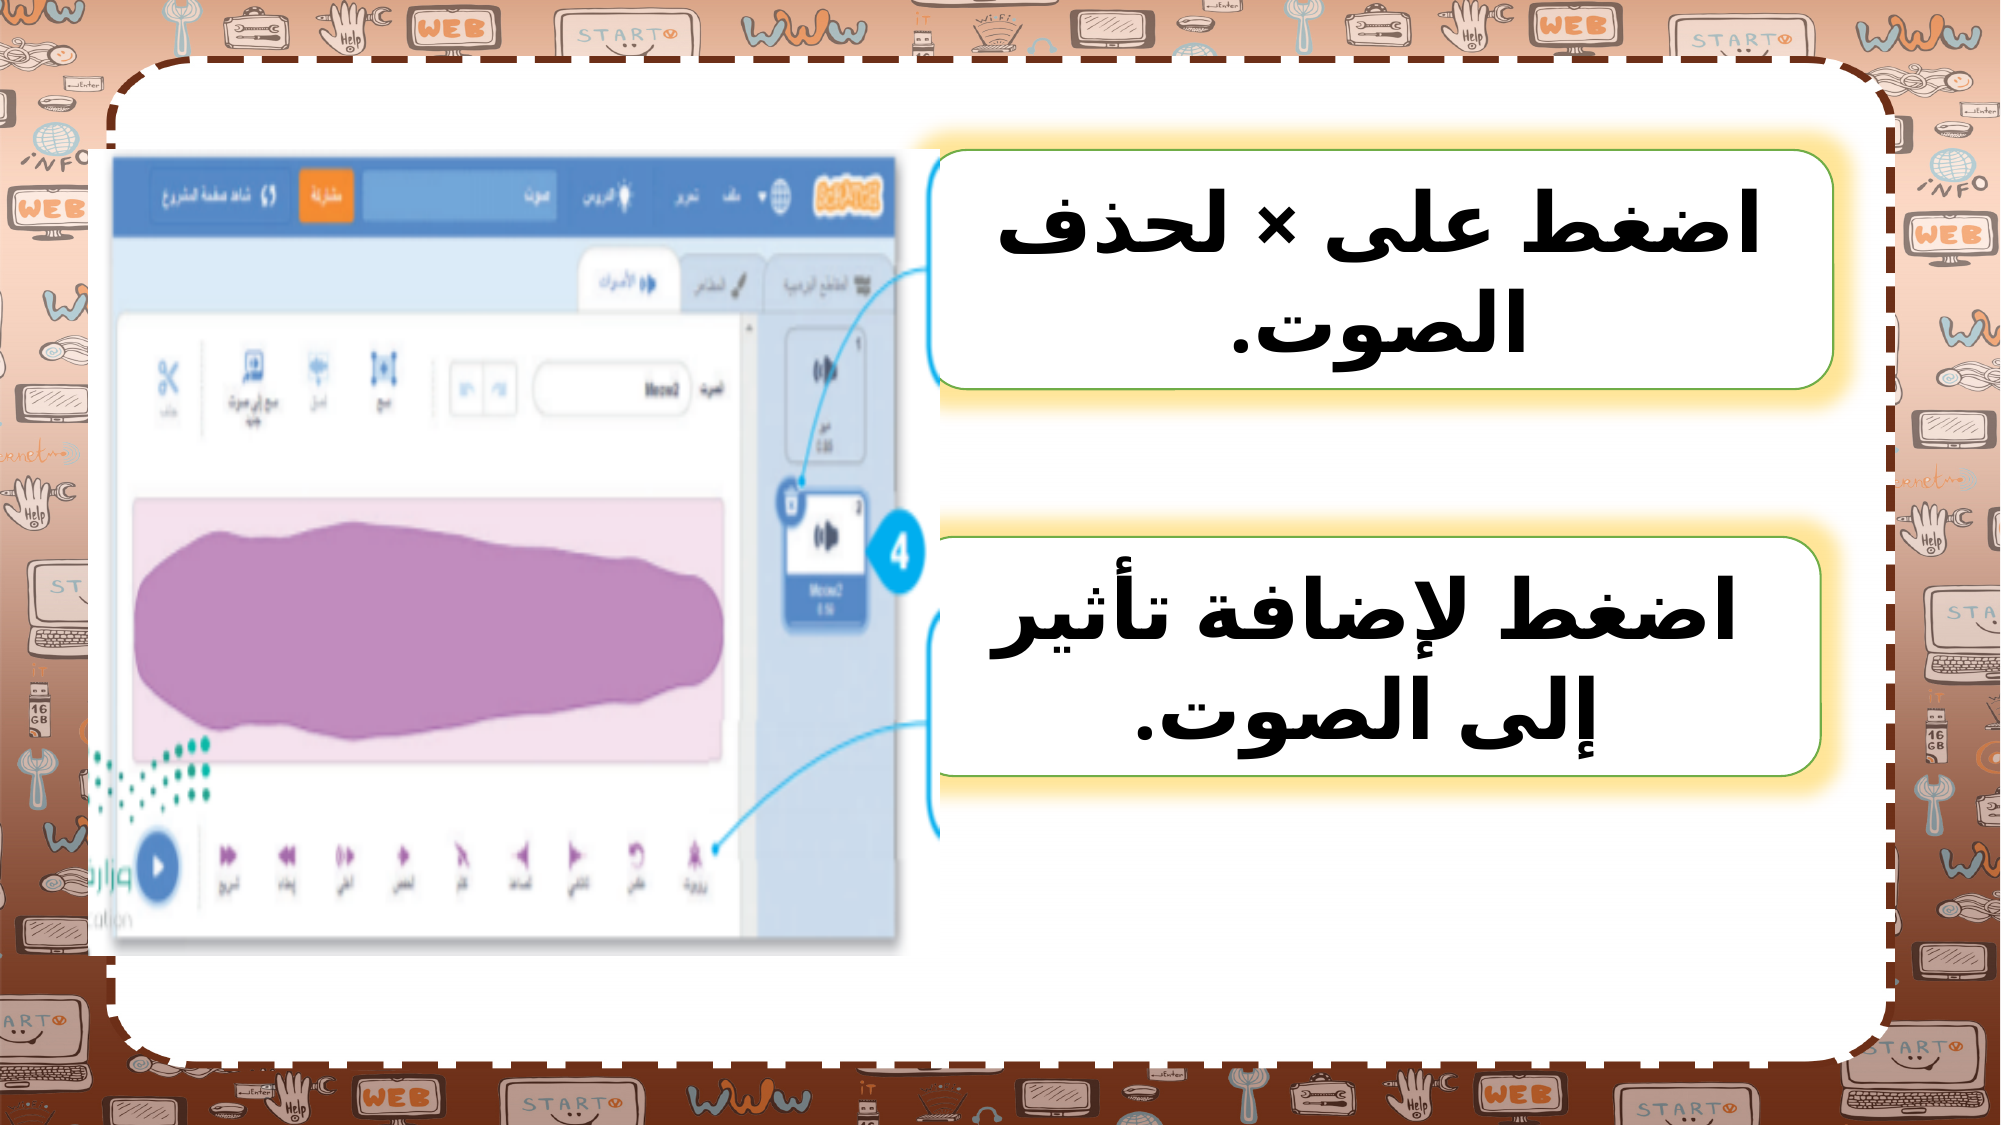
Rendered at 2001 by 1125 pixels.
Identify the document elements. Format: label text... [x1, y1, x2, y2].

picture [0, 0, 2001, 1125]
text_box اضغط لإضافة تأثير إلى الصوت. [940, 535, 1822, 778]
text_box اضغط على × لحذف الصوت. [940, 148, 1835, 391]
